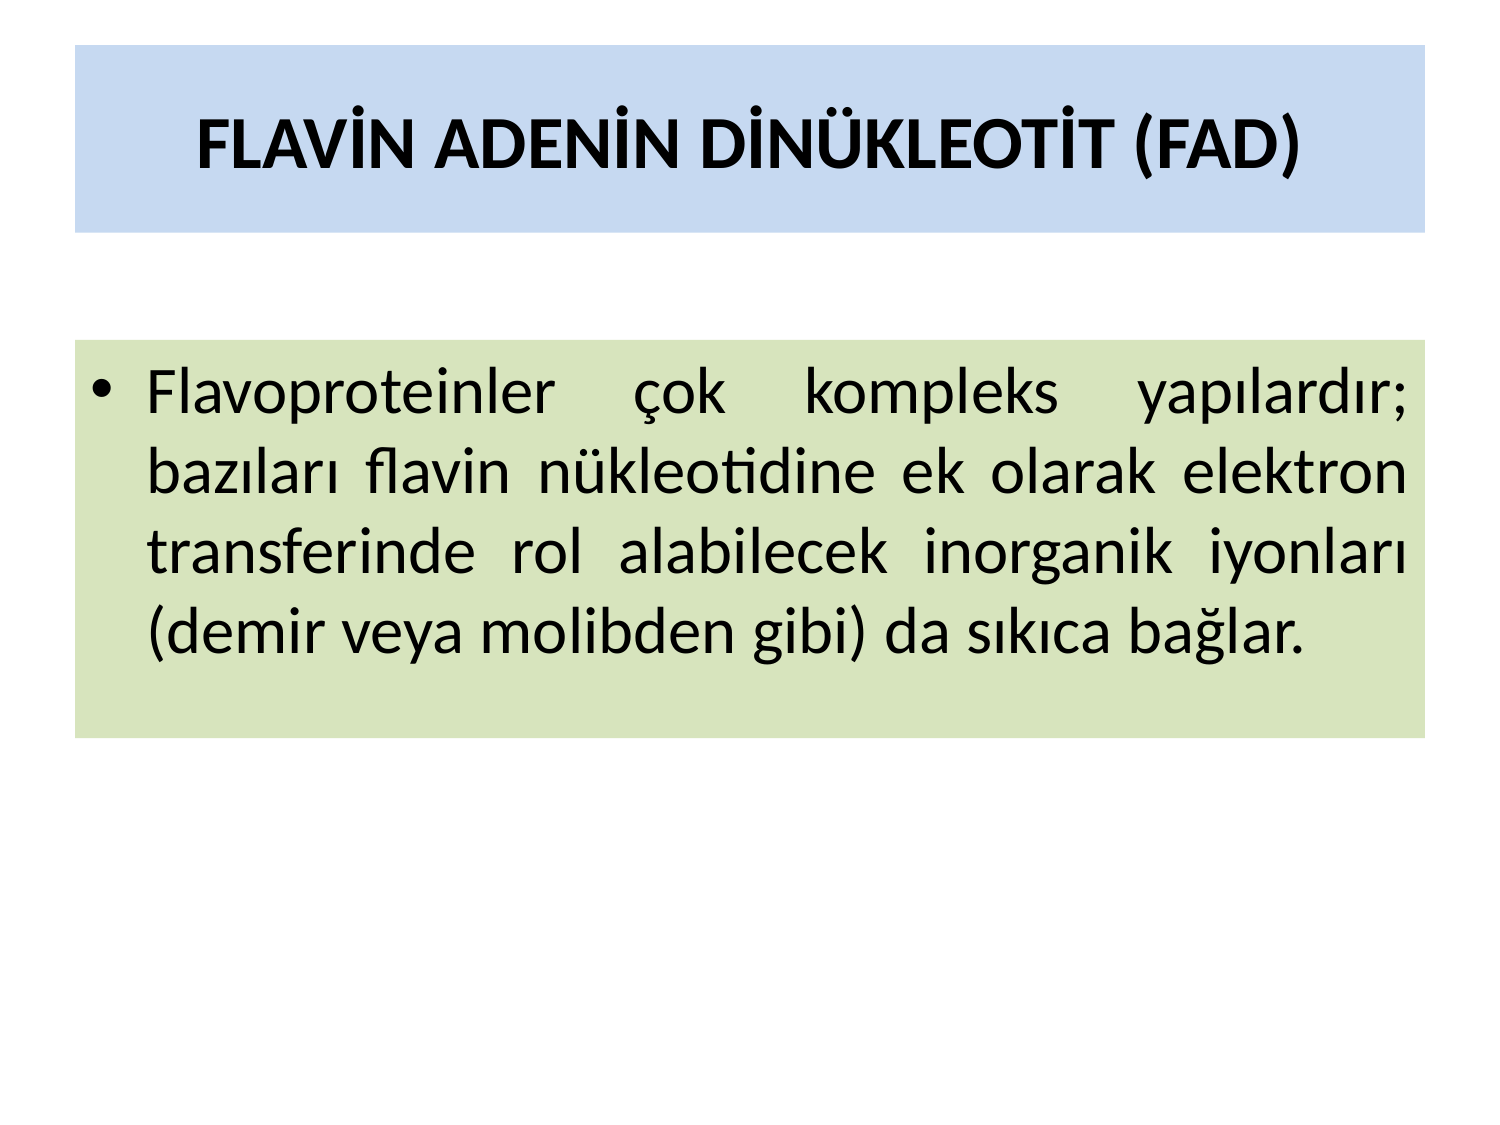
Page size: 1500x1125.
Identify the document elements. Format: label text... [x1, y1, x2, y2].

list Flavoproteinler çok kompleks yapılardır; bazıları flavin nükleotidine ek olarak elektron transferinde rol alabilecek inorganik iyonları (demir veya molibden gibi) da sıkıca bağlar. [75, 339, 1425, 739]
title FLAVİN ADENİN DİNÜKLEOTİT (FAD) [75, 45, 1425, 233]
